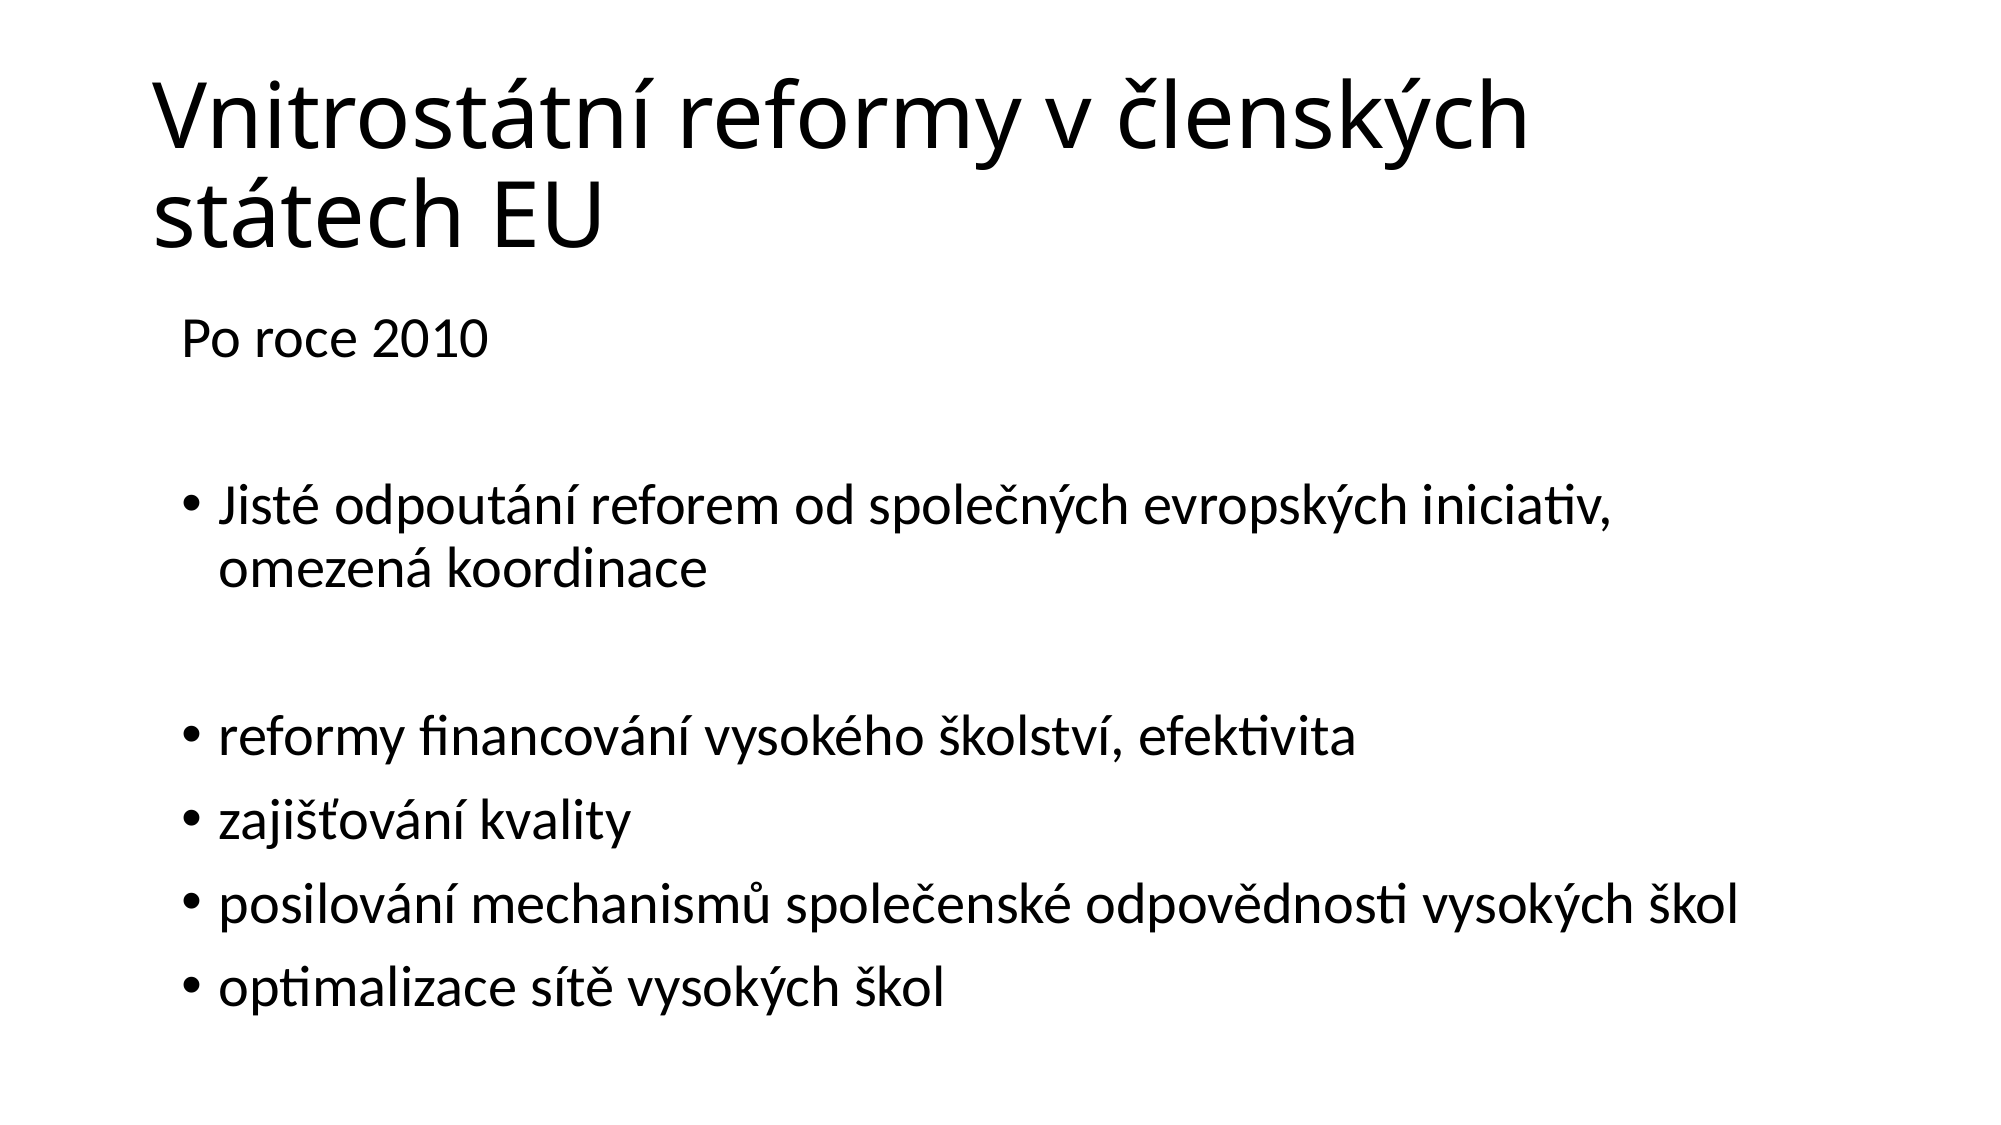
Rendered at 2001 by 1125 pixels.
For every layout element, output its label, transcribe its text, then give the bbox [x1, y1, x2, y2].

list Po roce 2010 Jisté odpoutání reforem od společných evropských iniciativ, omezená koordinace reformy financování vysokého školství, efektivita zajišťování kvality posilování mechanismů společenské odpovědnosti vysokých škol optimalizace sítě vysokých škol [166, 299, 1814, 1014]
title Vnitrostátní reformy v členských státech EU [137, 59, 1863, 278]
text_box [1101, 297, 1725, 1011]
